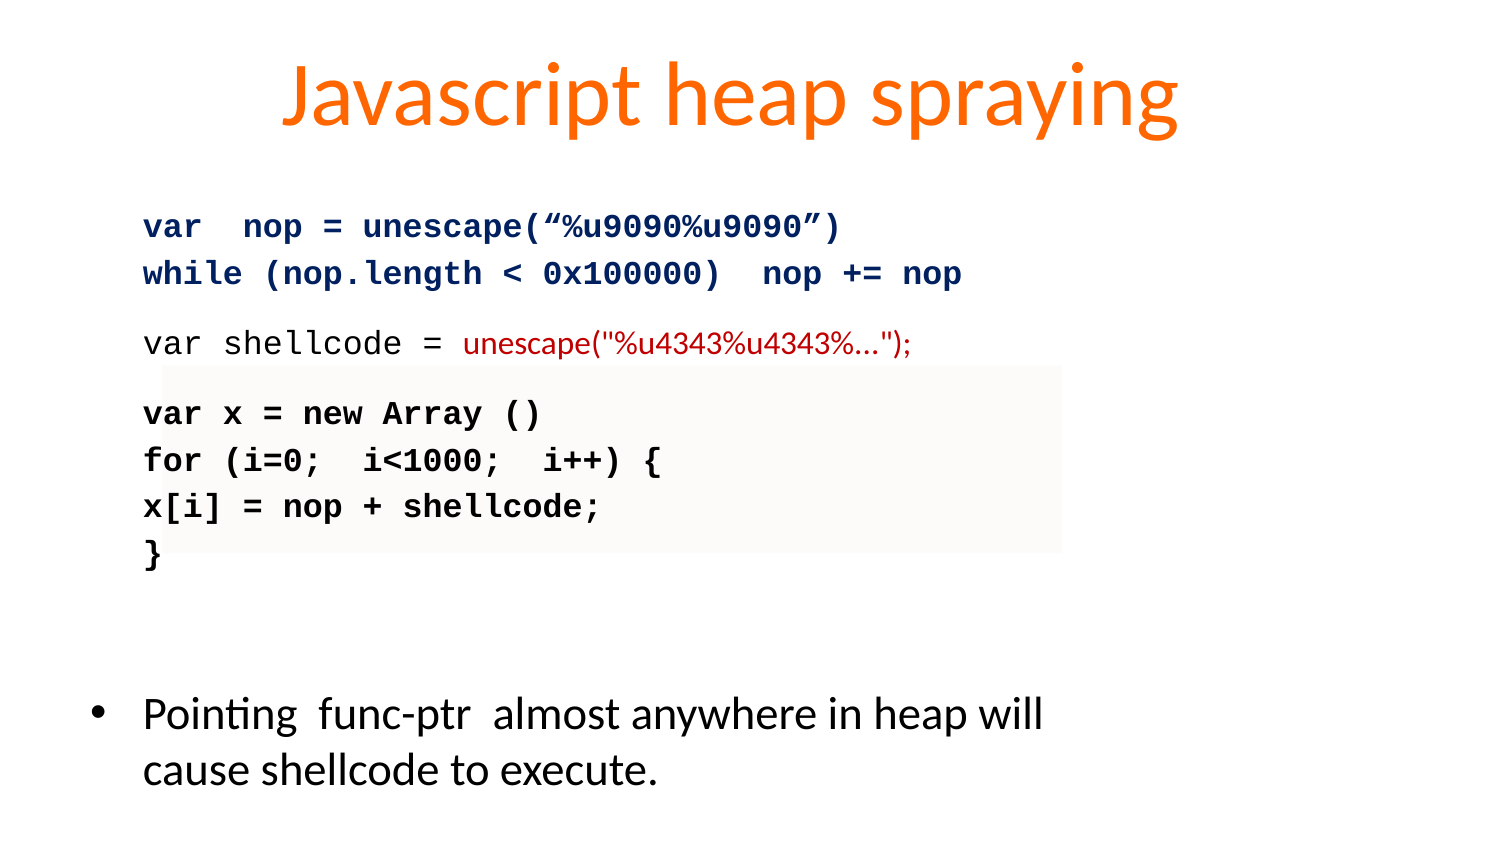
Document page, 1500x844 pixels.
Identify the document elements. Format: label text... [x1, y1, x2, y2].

title Javascript heap spraying [37, 18, 1425, 160]
list var nop = unescape(“%u9090%u9090”) while (nop.length < 0x100000) nop += nop var shellcode = unescape("%u4343%u4343%..."); var x = new Array () for (i=0; i<1000; i++) { x[i] = nop + shellcode; } Pointing func-ptr almost anywhere in heap will cause shellcode to execute. [75, 196, 1425, 810]
